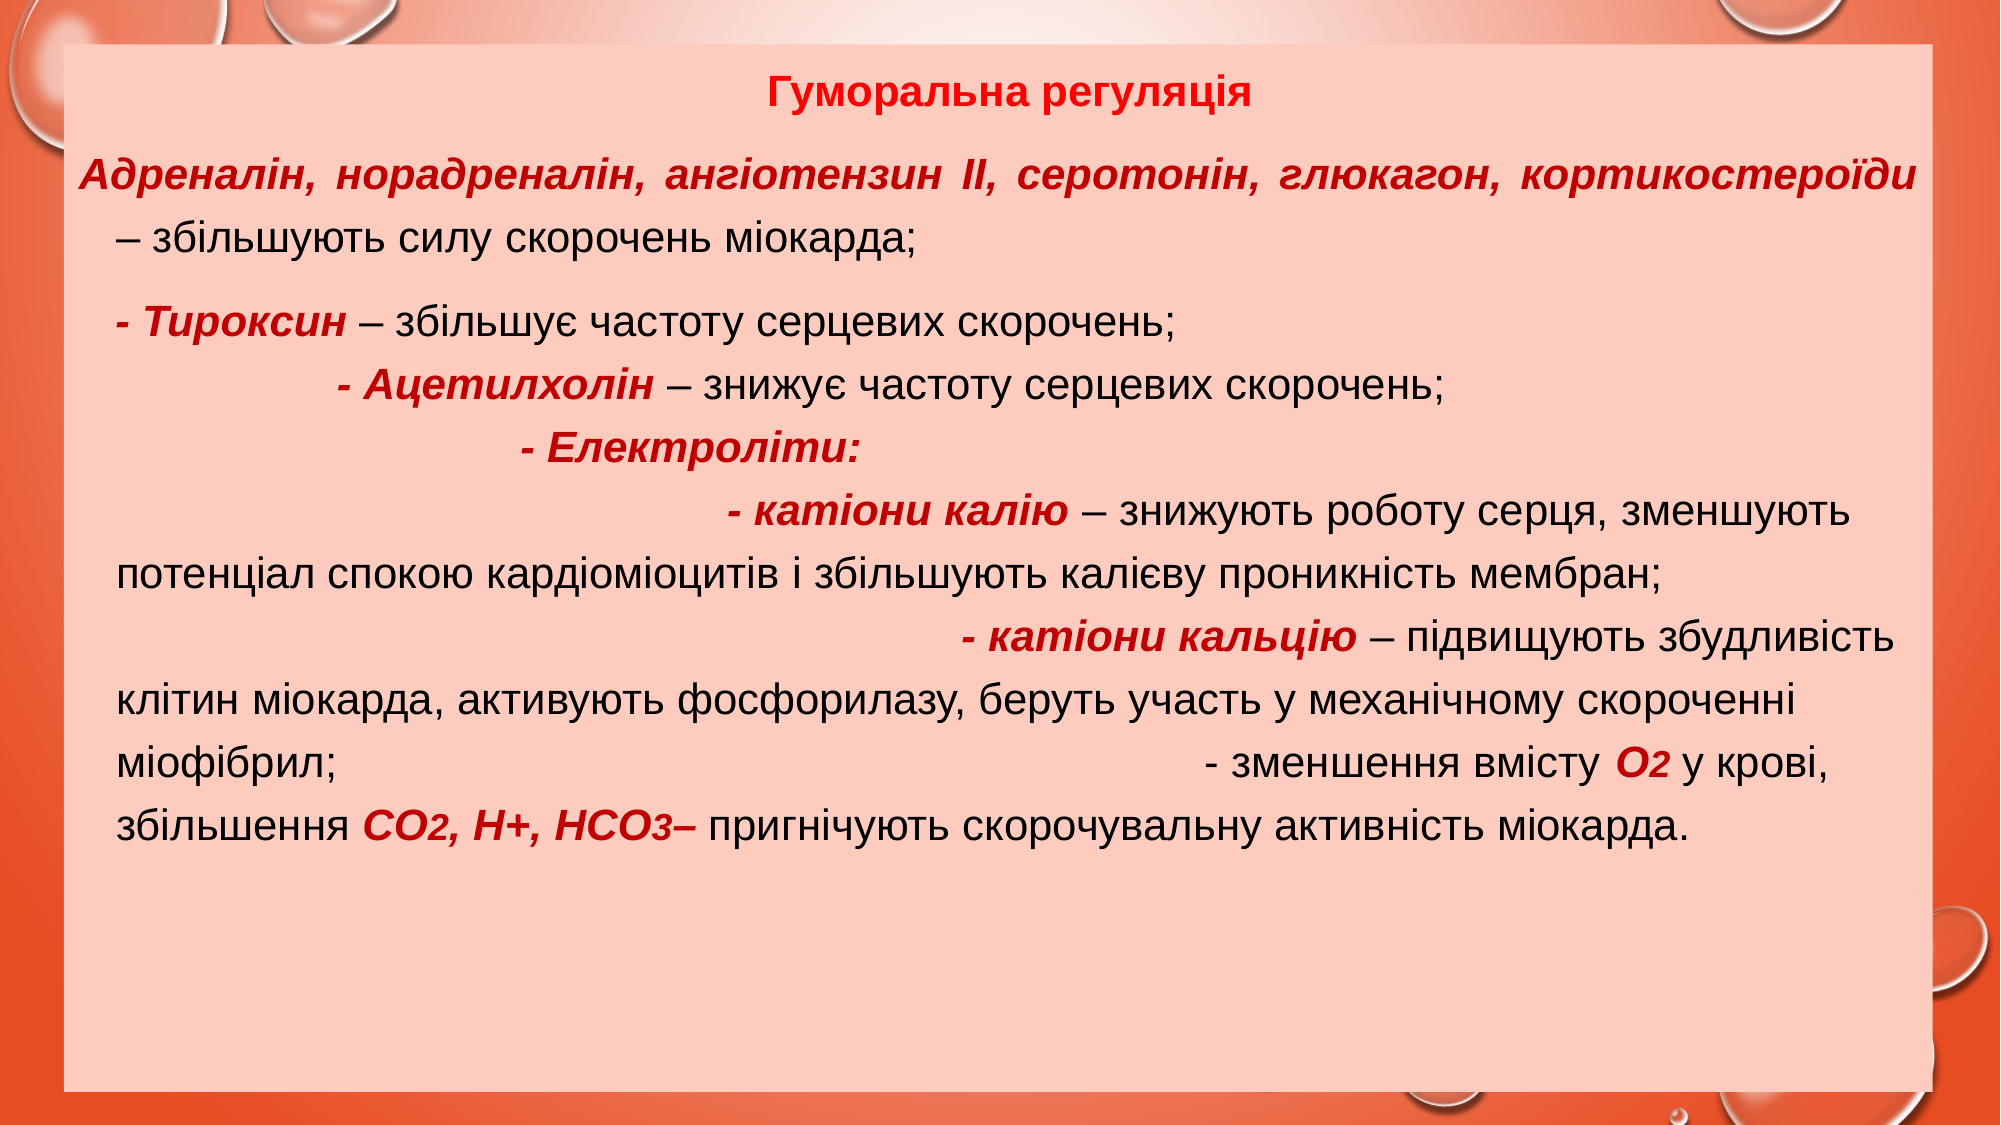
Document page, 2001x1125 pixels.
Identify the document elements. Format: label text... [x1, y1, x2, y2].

list Гуморальна регуляція Адреналін, норадреналін, ангіотензин II, серотонін, глюкагон, кортикостероїди – збільшують силу скорочень міокарда; - Тироксин – збільшує частоту серцевих скорочень; - Ацетилхолін – знижує частоту серцевих скорочень; - Електроліти: - катіони калію – знижують роботу серця, зменшують потенціал спокою кардіоміоцитів і збільшують калієву проникність мембран; - катіони кальцію – підвищують збудливість клітин міокарда, активують фосфорилазу, беруть участь у механічному скороченні міофібрил; - зменшення вмісту О2 у крові, збільшення СО2, Н+, НСО3– пригнічують скорочувальну активність міокарда. [63, 44, 1933, 1092]
picture [0, 0, 2000, 1125]
